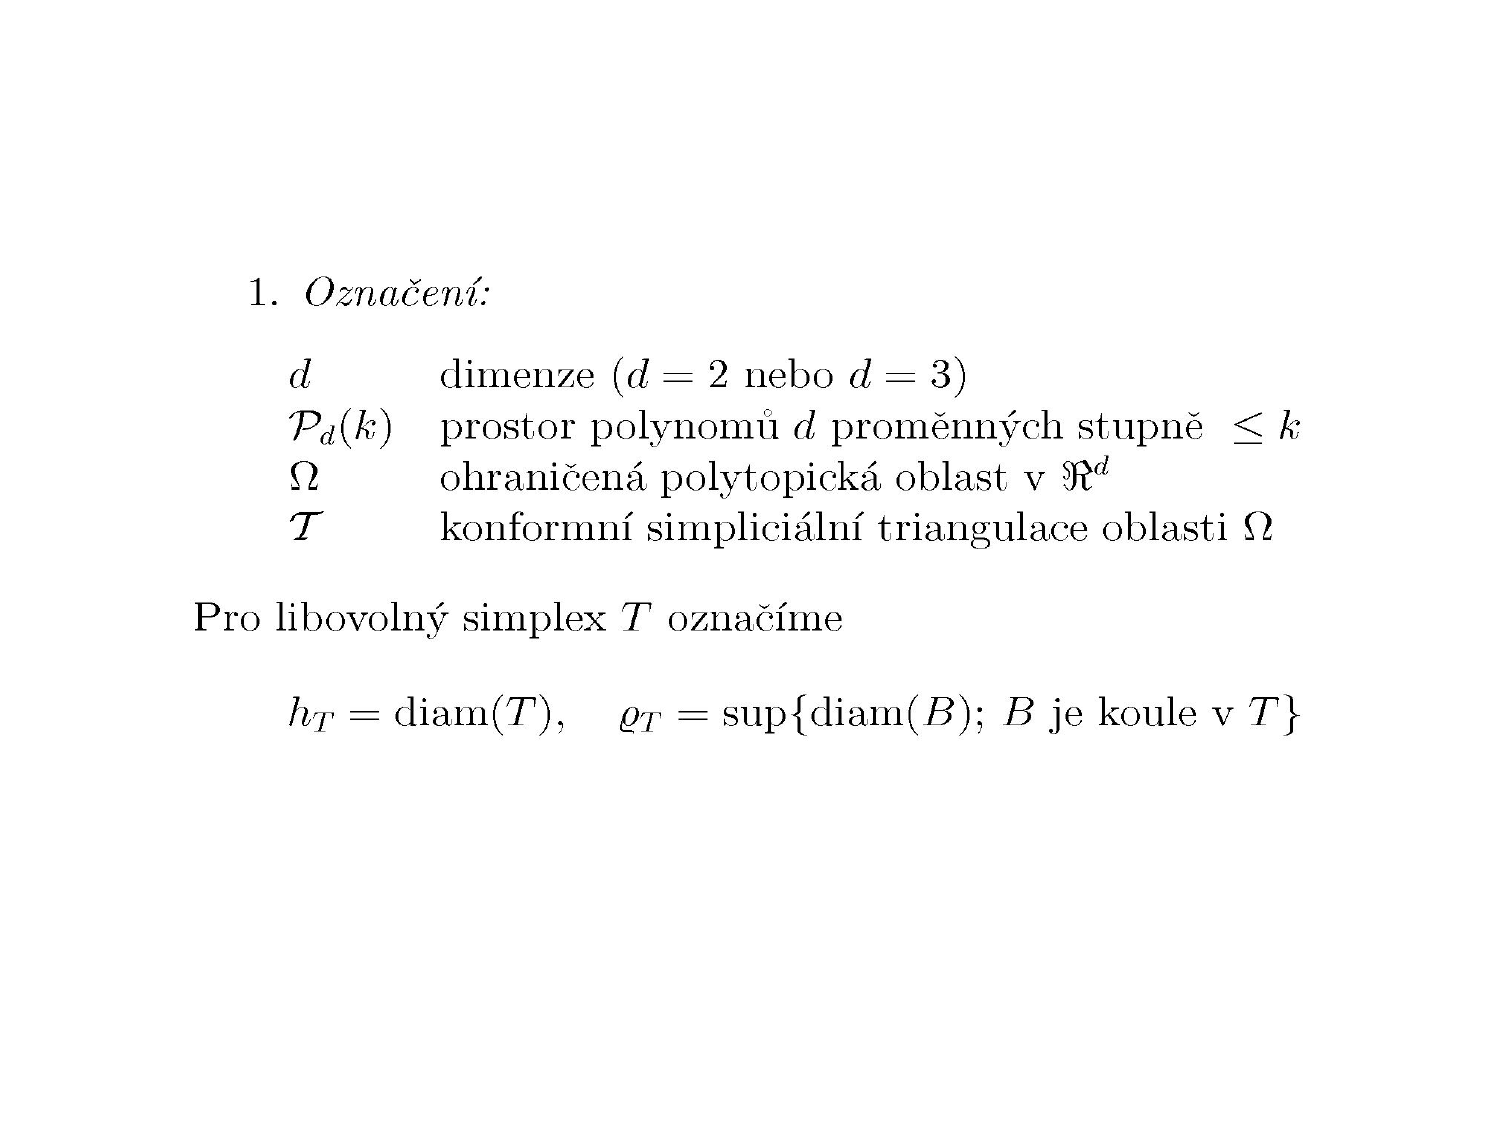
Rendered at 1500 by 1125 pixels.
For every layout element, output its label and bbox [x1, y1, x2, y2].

picture [105, 128, 1383, 903]
